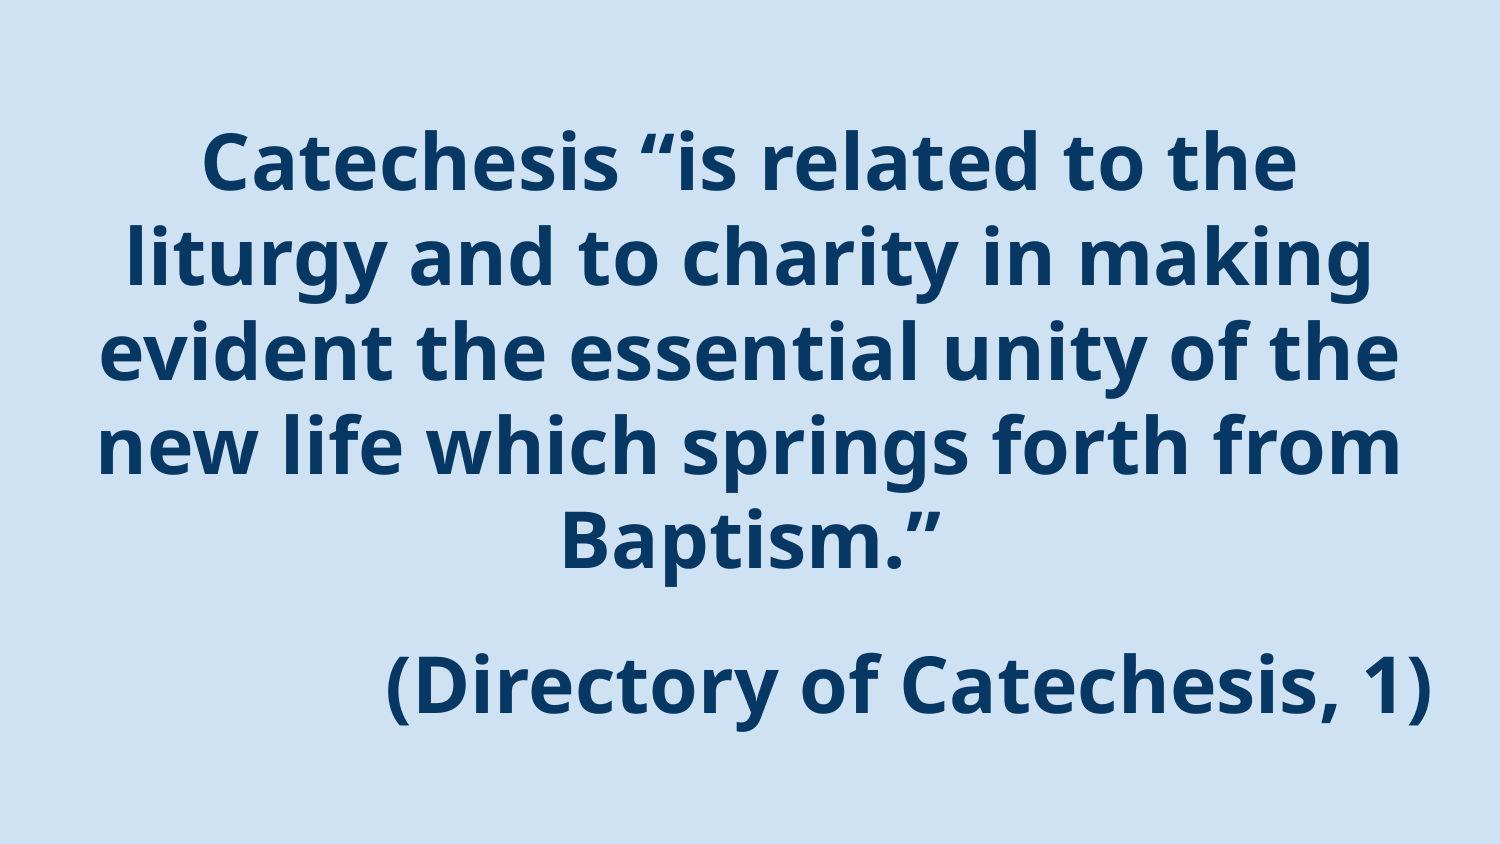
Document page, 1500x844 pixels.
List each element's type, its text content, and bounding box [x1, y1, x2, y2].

title Catechesis “is related to the liturgy and to charity in making evident the essential unity of the new life which springs forth from Baptism.” (Directory of Catechesis, 1) [51, 39, 1449, 802]
